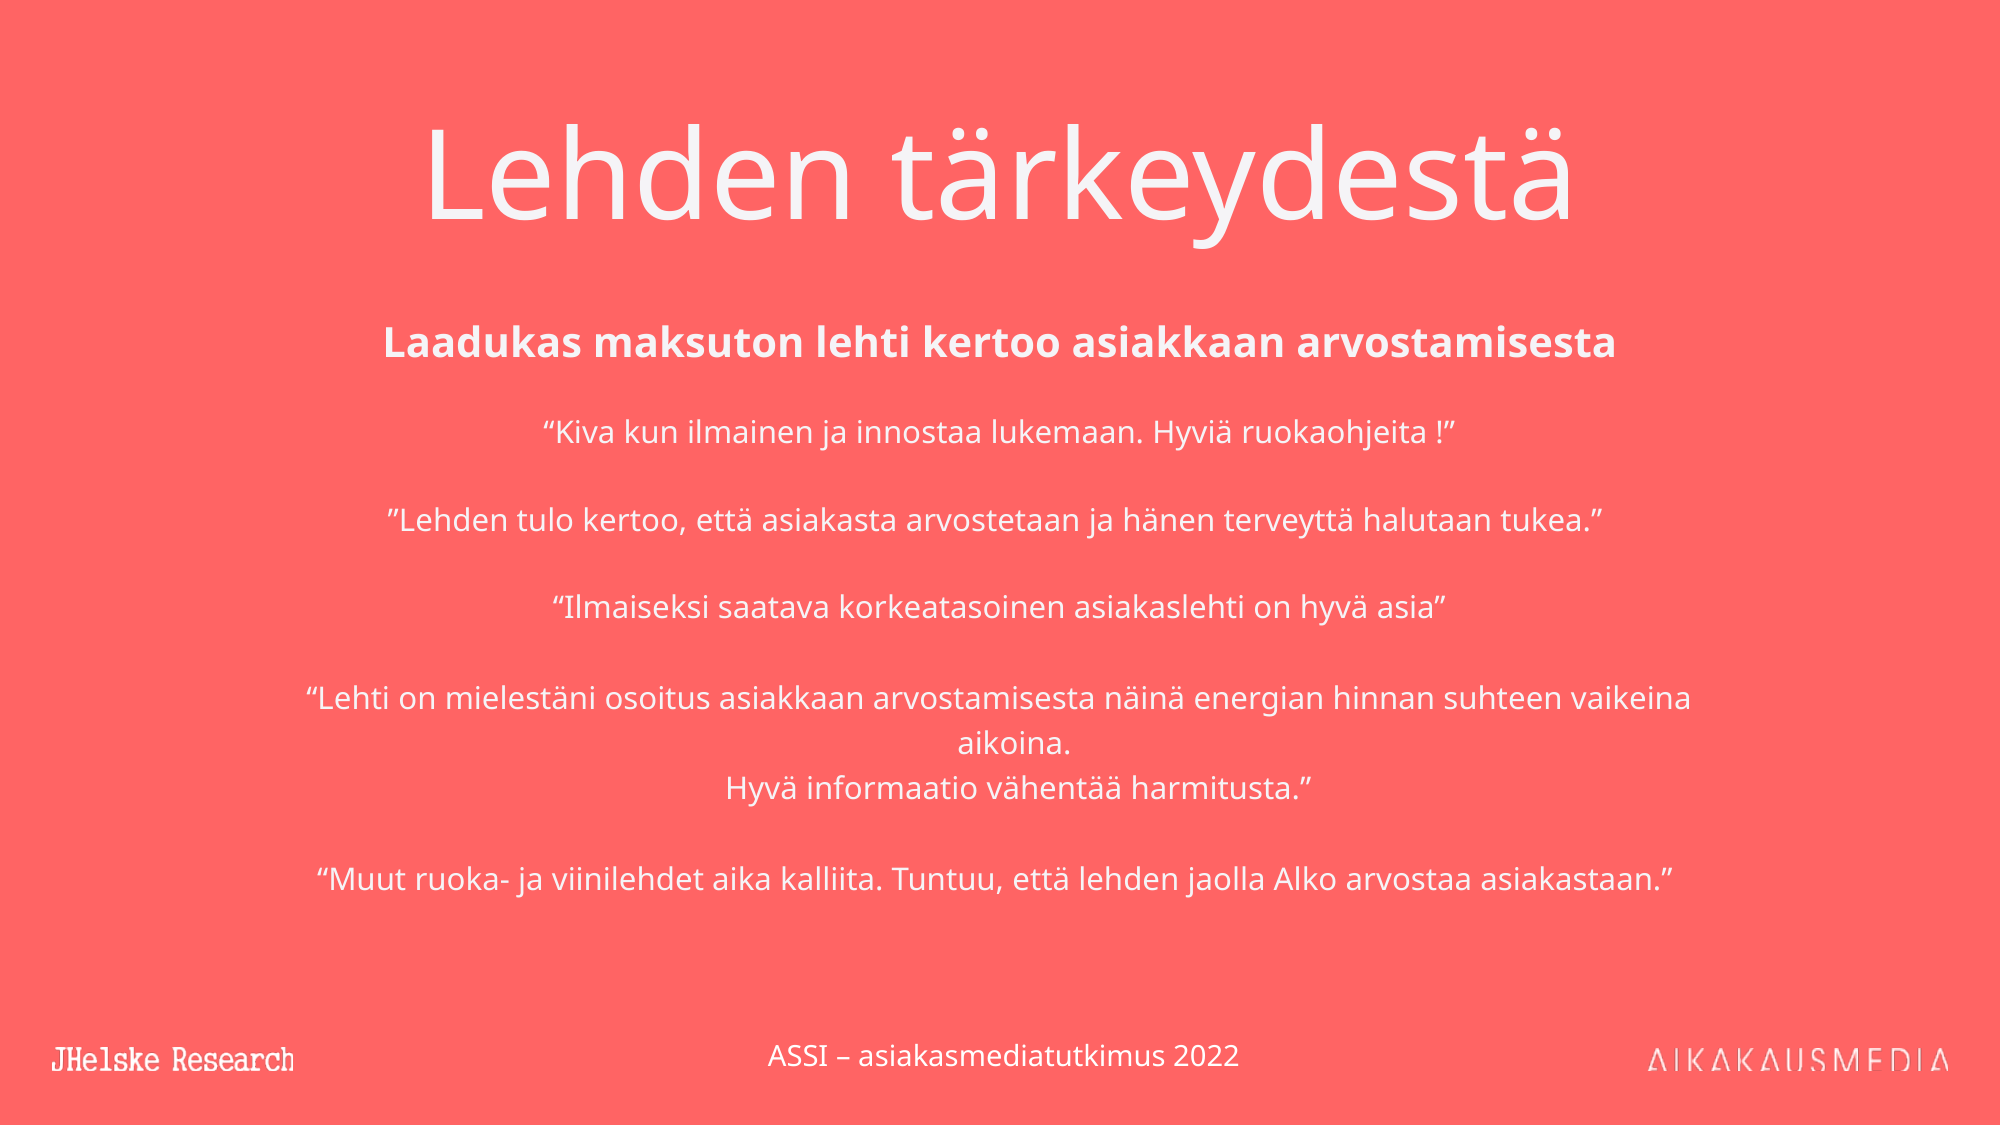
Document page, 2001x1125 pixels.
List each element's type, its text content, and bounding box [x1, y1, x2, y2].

title Lehden tärkeydestä [137, 73, 1863, 286]
list Laadukas maksuton lehti kertoo asiakkaan arvostamisesta “Kiva kun ilmainen ja innostaa lukemaan. Hyviä ruokaohjeita !” ”Lehden tulo kertoo, että asiakasta arvostetaan ja hänen terveyttä halutaan tukea.” “Ilmaiseksi saatava korkeatasoinen asiakaslehti on hyvä asia” “Lehti on mielestäni osoitus asiakkaan arvostamisesta näinä energian hinnan suhteen vaikeina aikoina. Hyvä informaatio vähentää harmitusta.” “Muut ruoka- ja viinilehdet aika kalliita. Tuntuu, että lehden jaolla Alko arvostaa asiakastaan.” [233, 252, 1767, 978]
